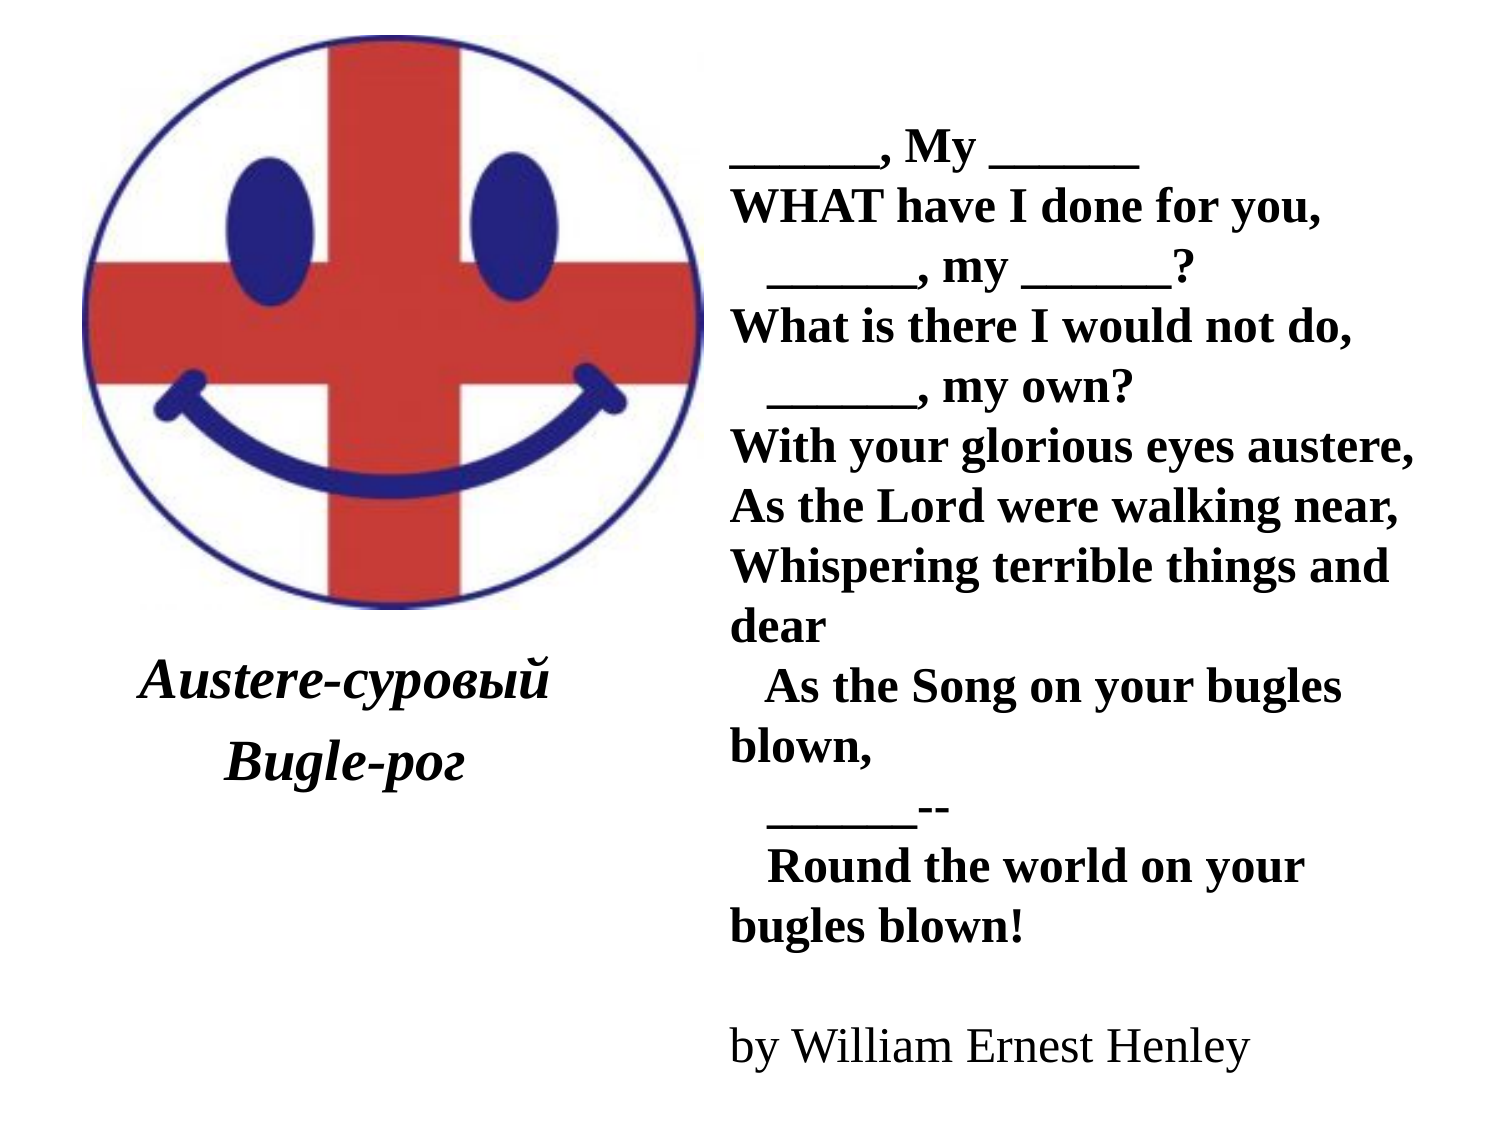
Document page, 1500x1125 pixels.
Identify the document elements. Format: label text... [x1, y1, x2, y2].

text_box ______, My ______ WHAT have I done for you, ______, my ______? What is there I would not do, ______, my own? With your glorious eyes austere, As the Lord were walking near, Whispering terrible things and dear As the Song on your bugles blown, ______-- Round the world on your bugles blown! by William Ernest Henley [714, 105, 1465, 1125]
title [112, 105, 714, 1055]
subtitle Austere-суровый Bugle-рог [93, 632, 598, 1008]
picture [81, 34, 704, 610]
